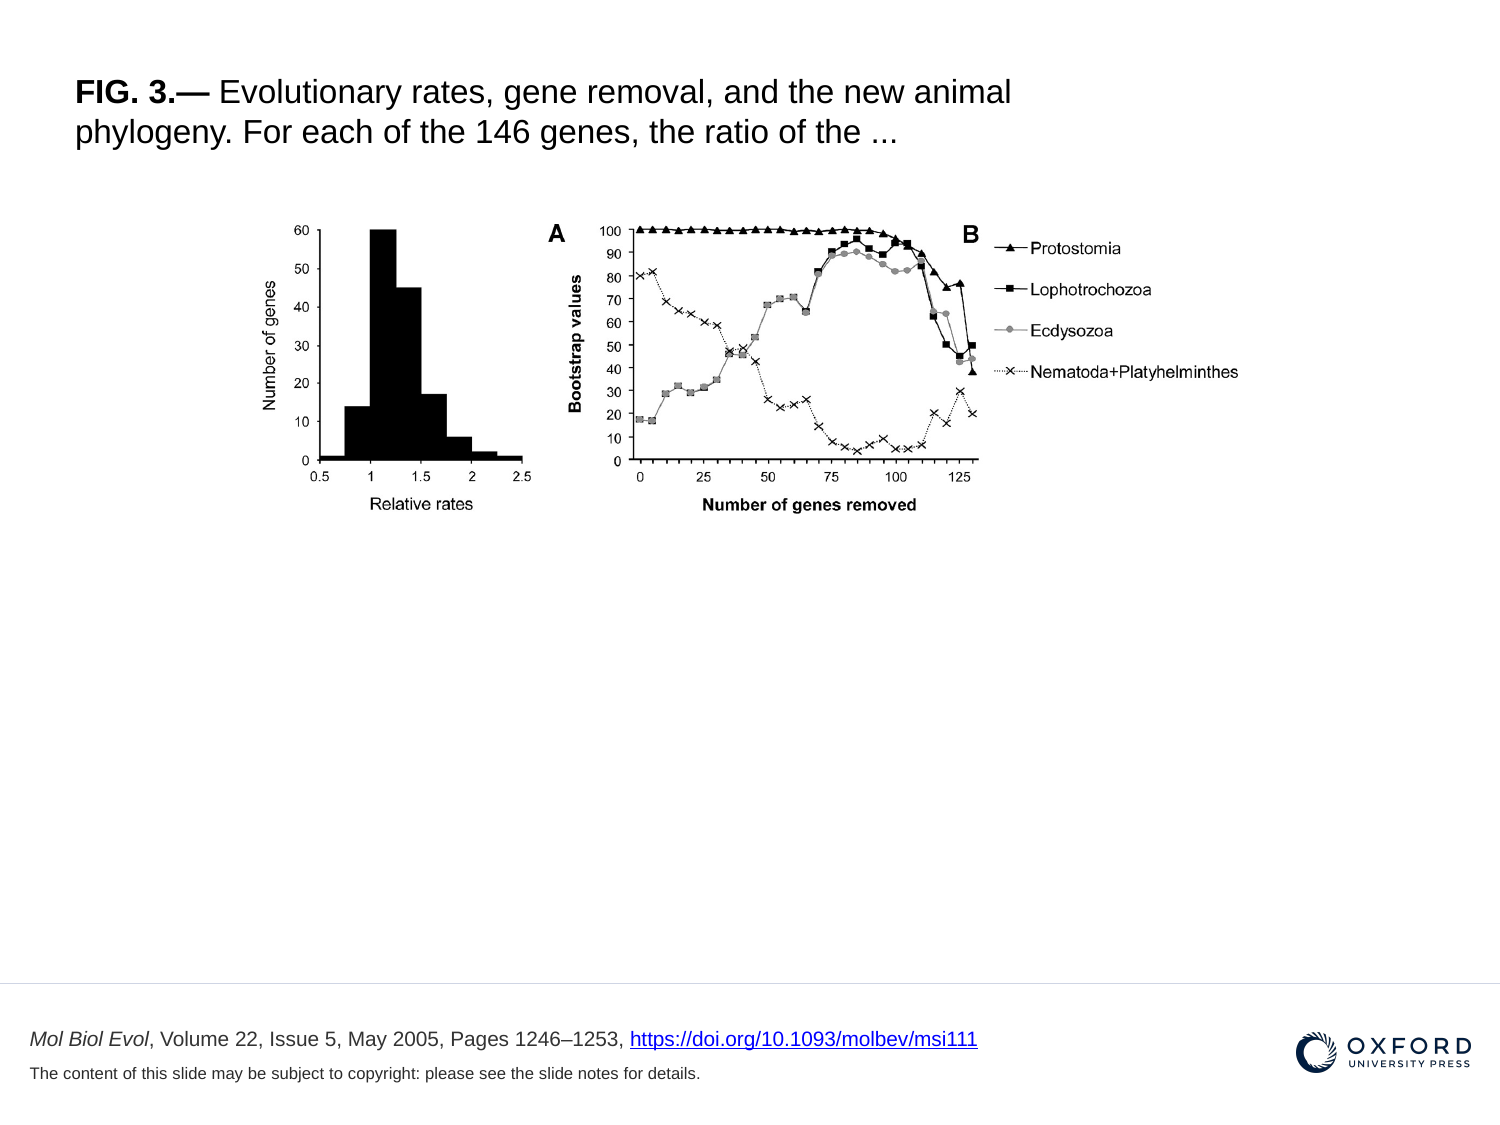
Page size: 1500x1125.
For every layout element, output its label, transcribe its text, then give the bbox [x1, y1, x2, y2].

picture [1296, 1032, 1471, 1073]
picture [262, 224, 1238, 514]
footer Mol Biol Evol, Volume 22, Issue 5, May 2005, Pages 1246–1253, https://doi.org/10.1093/molbev/msi111 The content of this slide may be subject to copyright: please see the slide notes for details. [0, 983, 1260, 1125]
title FIG. 3.— Evolutionary rates, gene removal, and the new animal phylogeny. For each of the 146 genes, the ratio of the ... [75, 69, 1078, 171]
